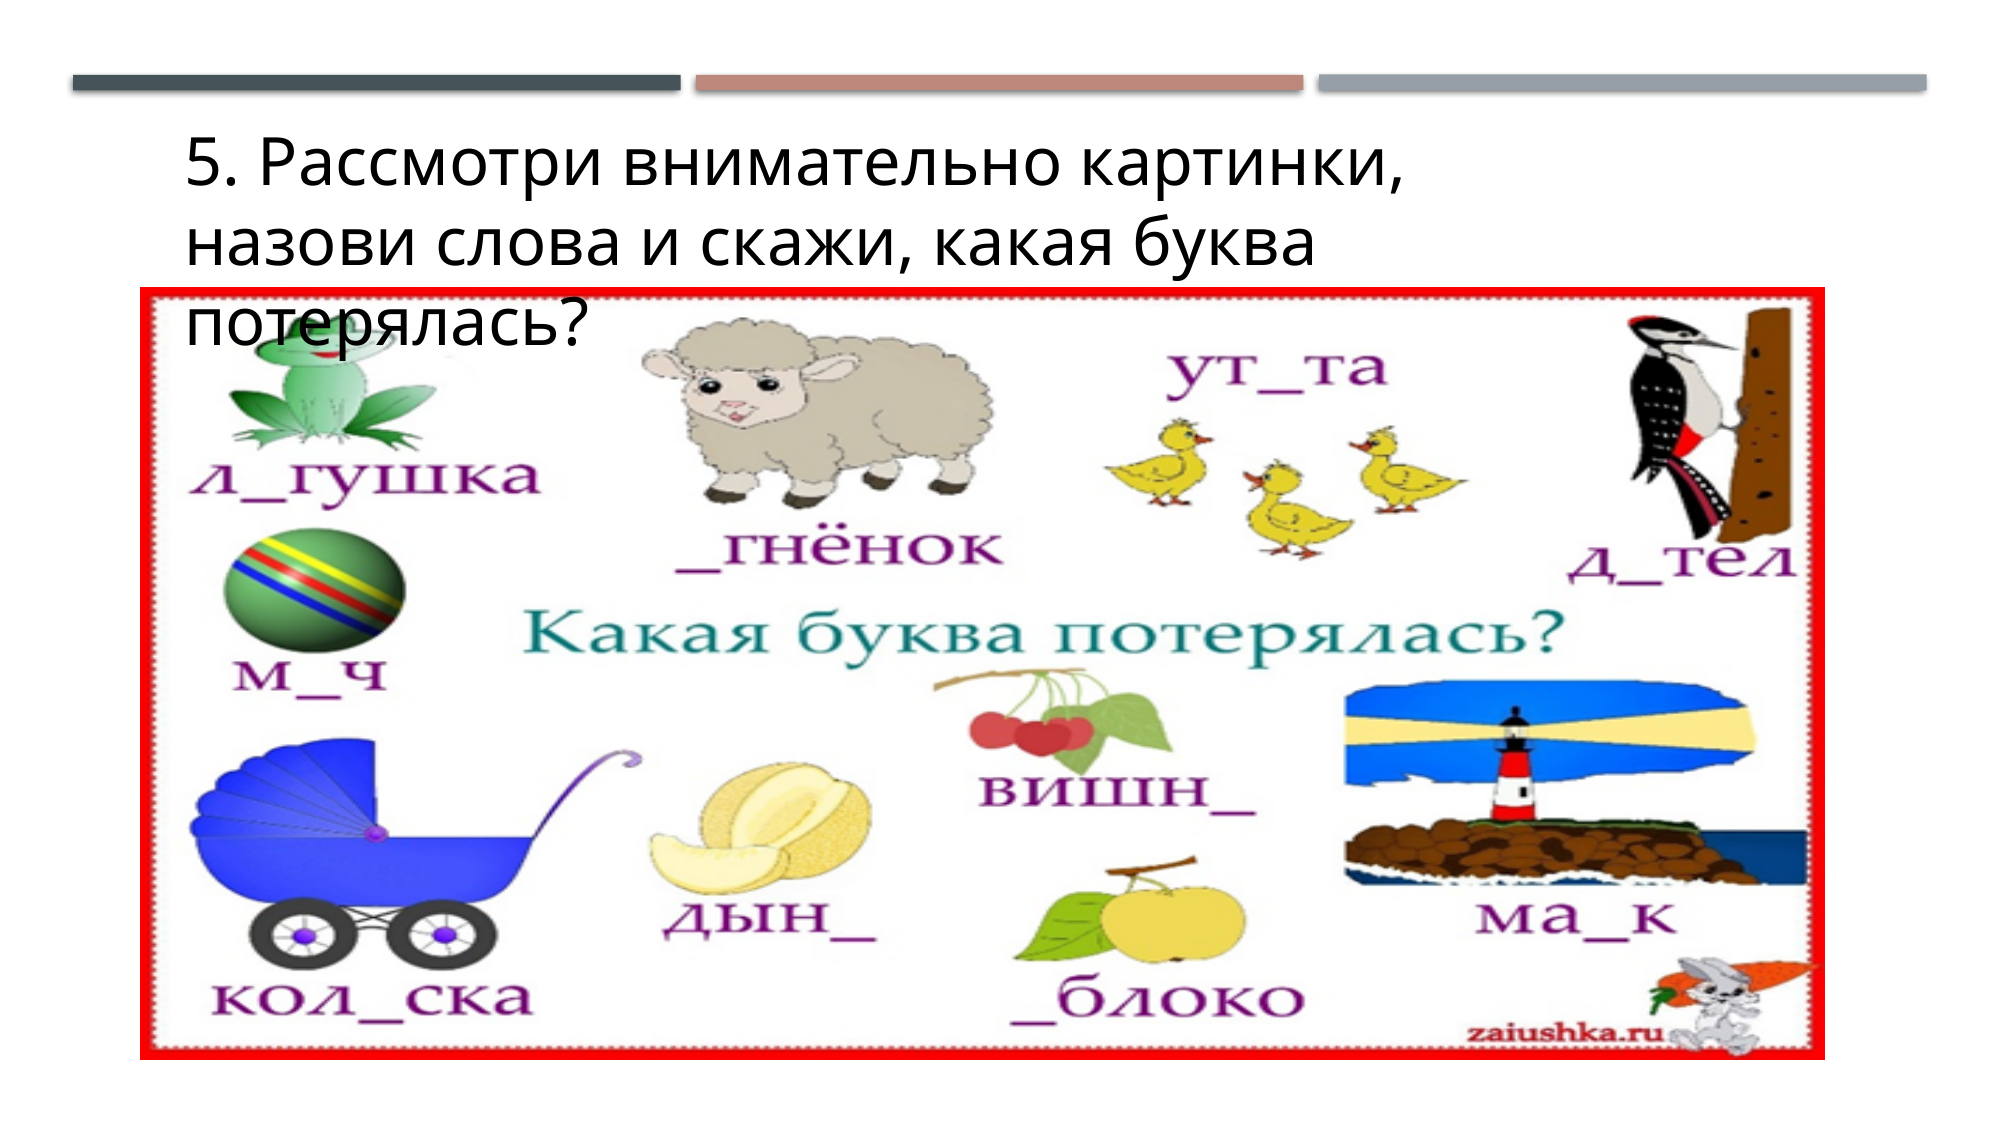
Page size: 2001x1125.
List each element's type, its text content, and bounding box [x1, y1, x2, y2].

text_box 5. Рассмотри внимательно картинки, назови слова и скажи, какая буква потерялась? [169, 111, 1500, 284]
picture [139, 287, 1825, 1061]
